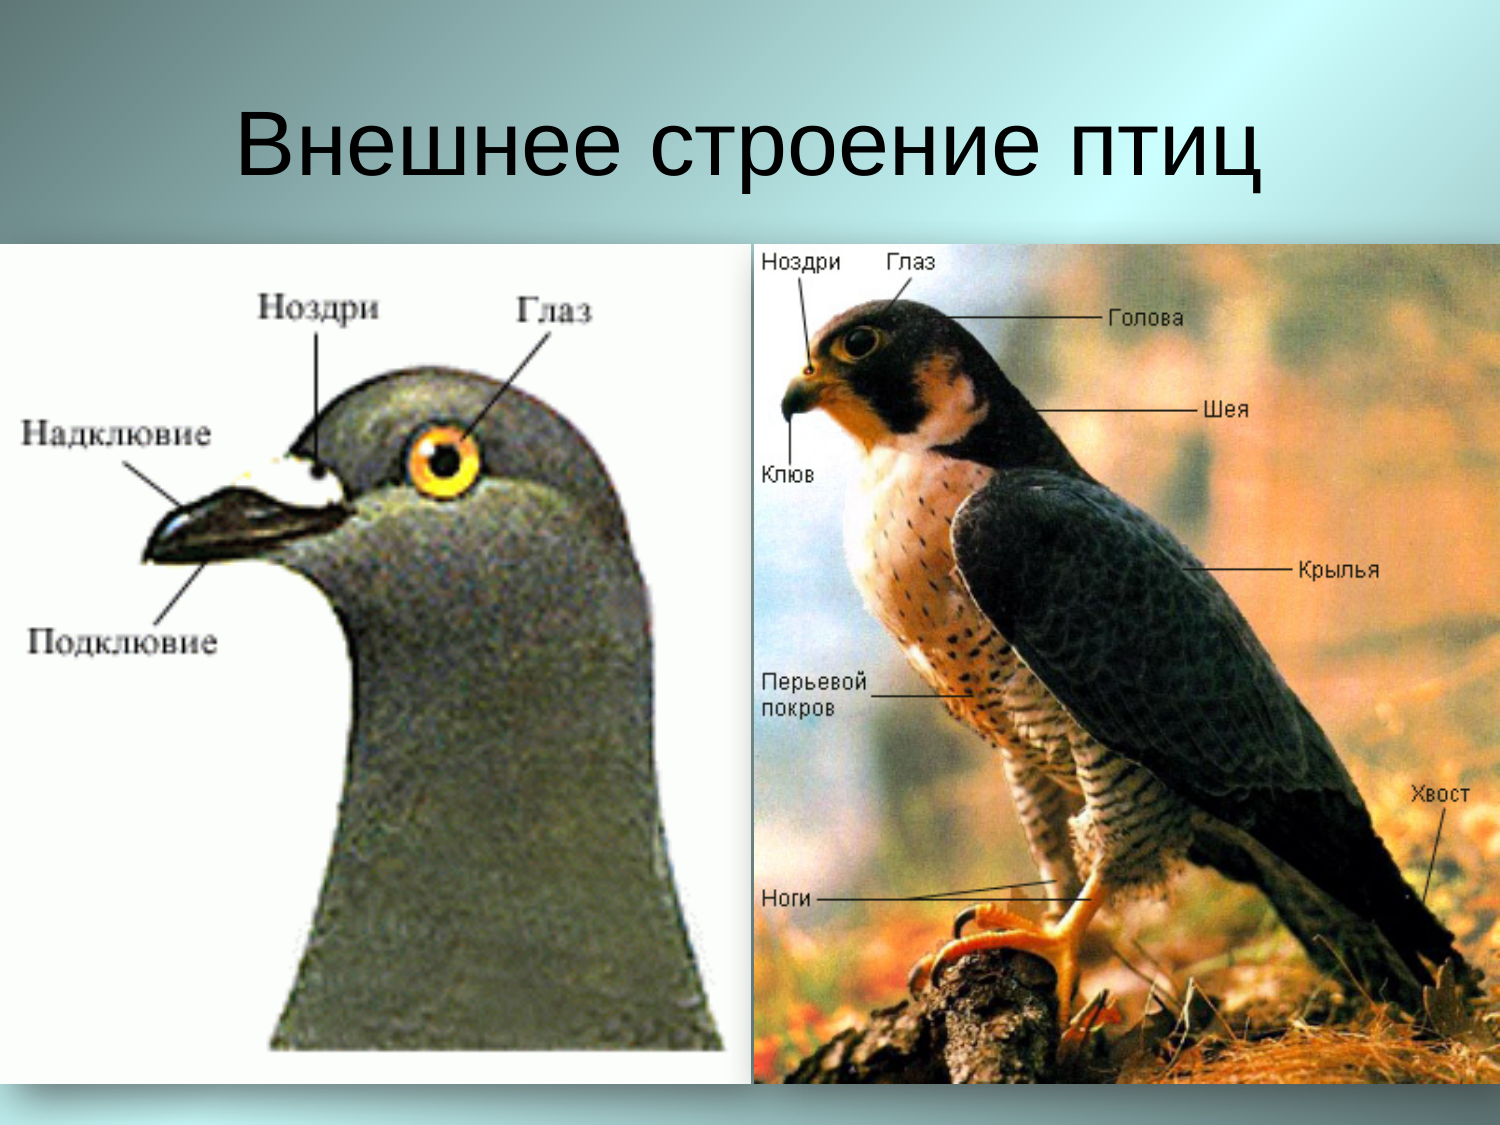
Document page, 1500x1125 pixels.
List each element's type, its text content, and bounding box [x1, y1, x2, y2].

title Внешнее строение птиц [74, 44, 1426, 228]
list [754, 244, 1500, 1084]
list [0, 244, 751, 1084]
